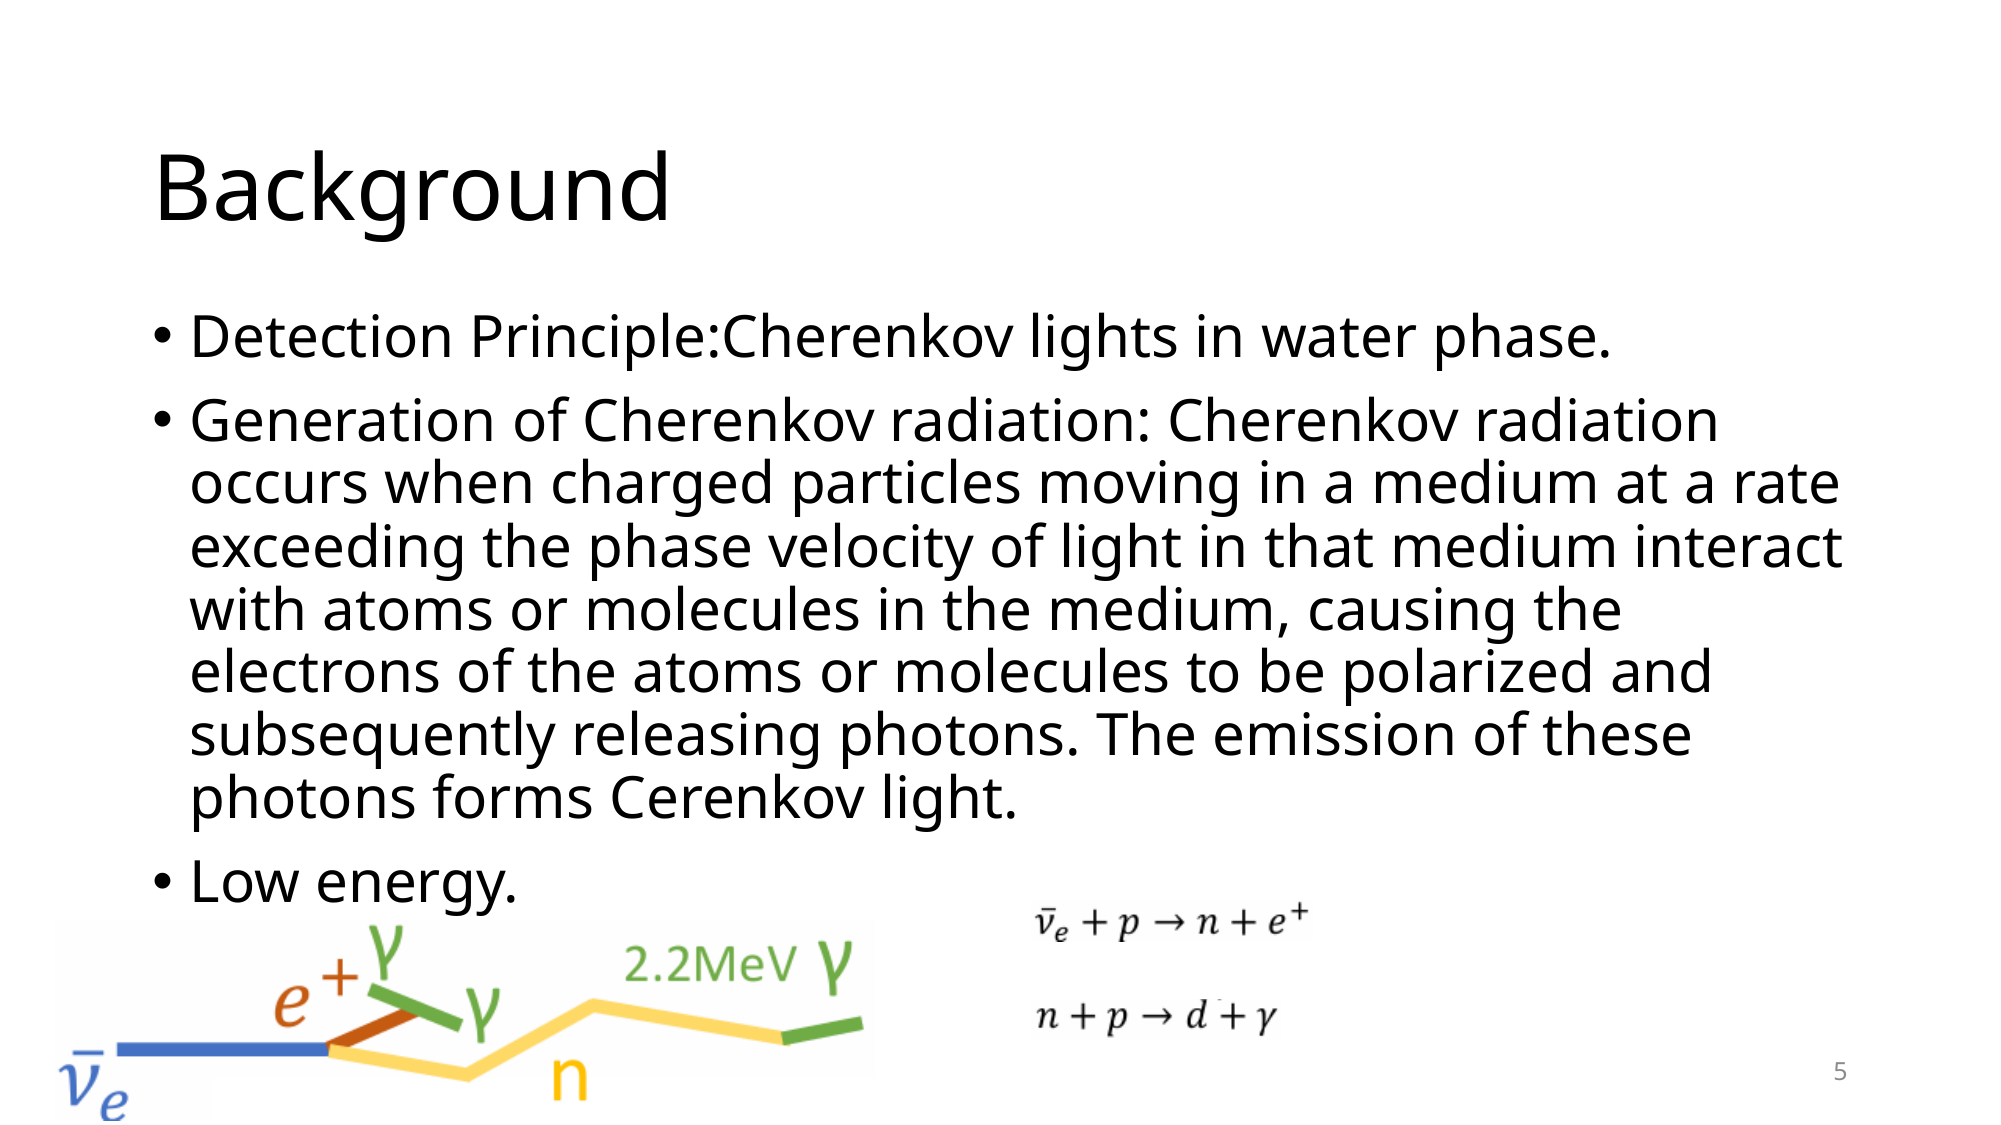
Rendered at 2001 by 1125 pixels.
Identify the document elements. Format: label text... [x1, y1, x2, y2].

picture [1031, 899, 1313, 942]
list Detection Principle:Cherenkov lights in water phase. Generation of Cherenkov radiation: Cherenkov radiation occurs when charged particles moving in a medium at a rate exceeding the phase velocity of light in that medium interact with atoms or molecules in the medium, causing the electrons of the atoms or molecules to be polarized and subsequently releasing photons. The emission of these photons forms Cerenkov light. Low energy. [137, 299, 1863, 1014]
picture [1031, 999, 1282, 1041]
title Background [137, 82, 1863, 299]
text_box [55, 920, 875, 1125]
slide_number 5 [1412, 1042, 1863, 1103]
